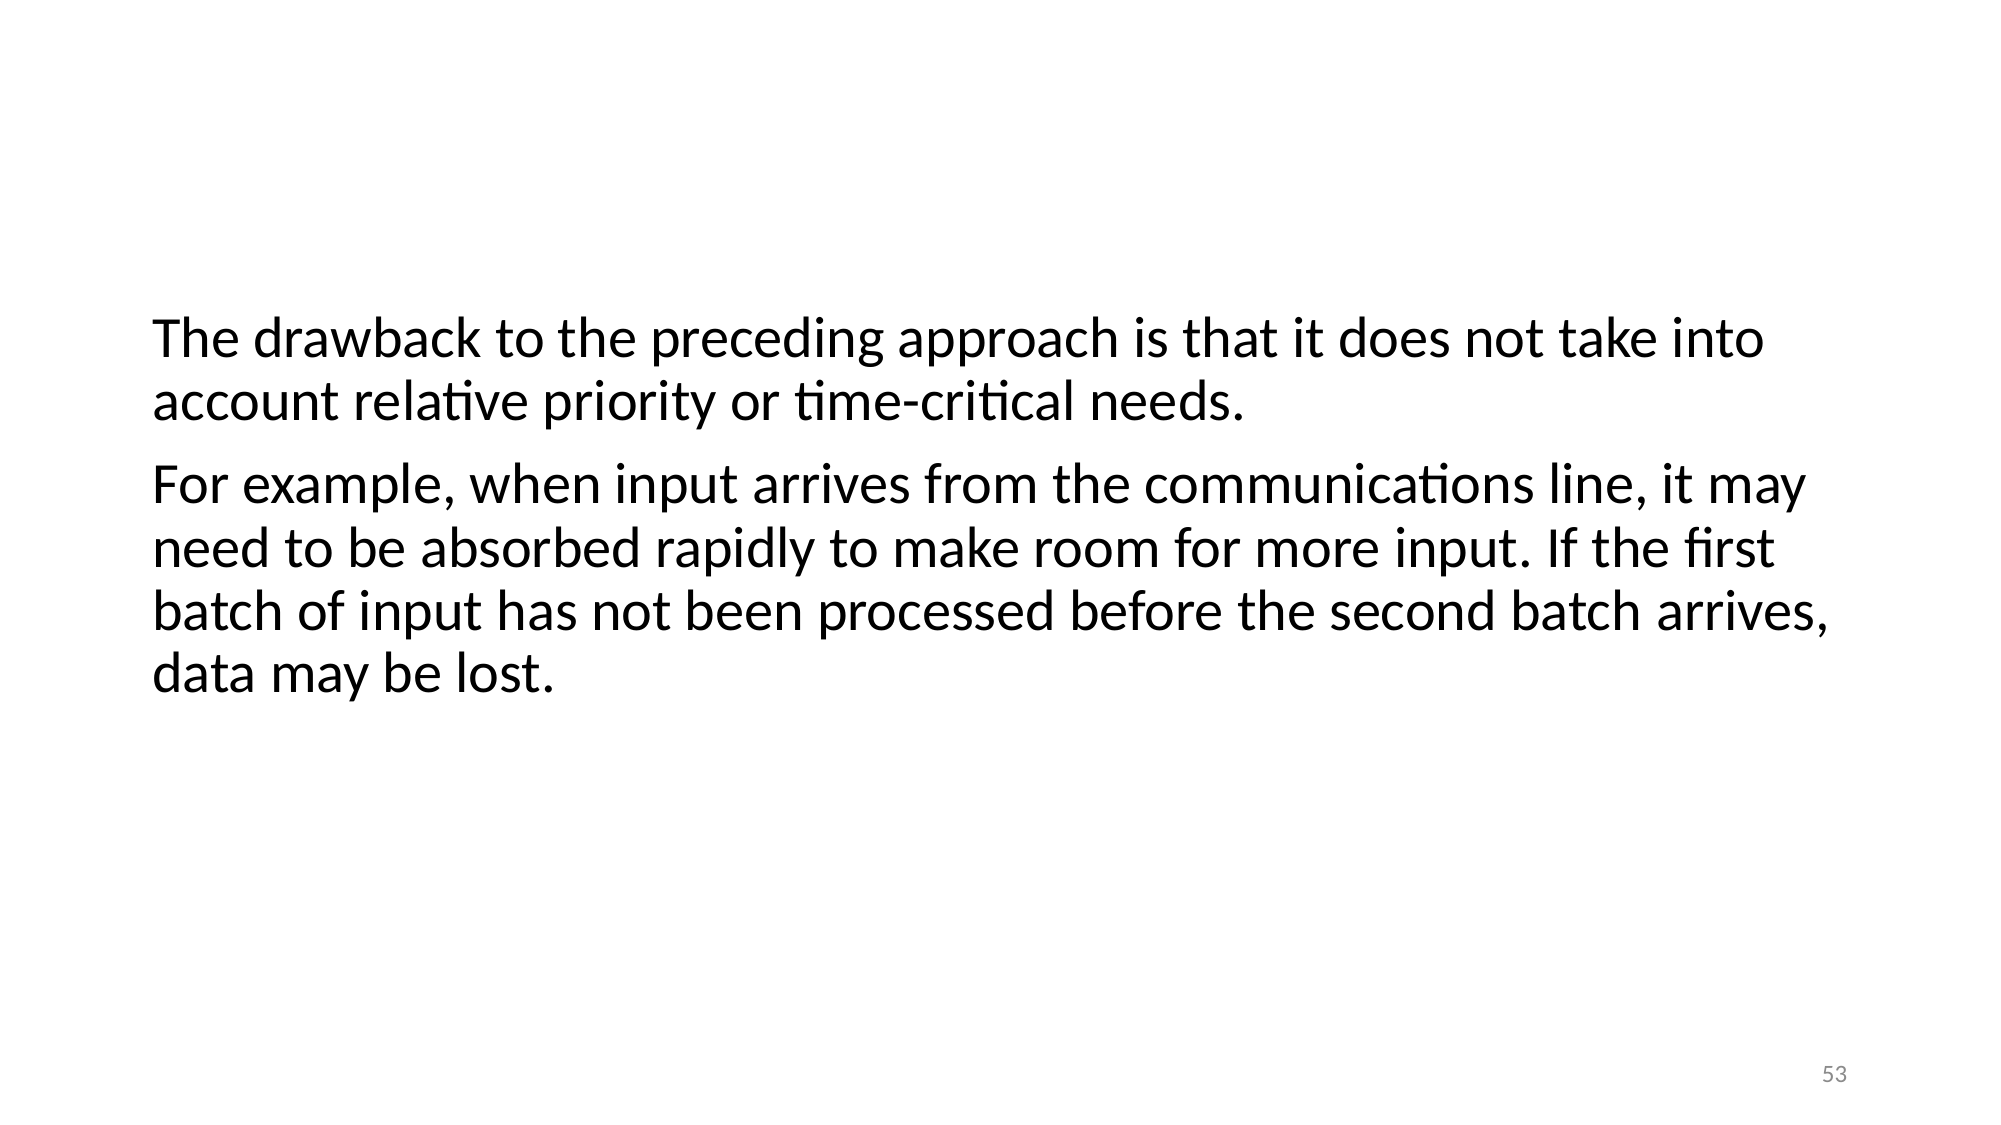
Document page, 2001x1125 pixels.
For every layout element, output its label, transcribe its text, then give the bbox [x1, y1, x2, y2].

slide_number 53 [1412, 1042, 1863, 1103]
list The drawback to the preceding approach is that it does not take into account relative priority or time-critical needs. For example, when input arrives from the communications line, it may need to be absorbed rapidly to make room for more input. If the first batch of input has not been processed before the second batch arrives, data may be lost. [137, 299, 1863, 1014]
